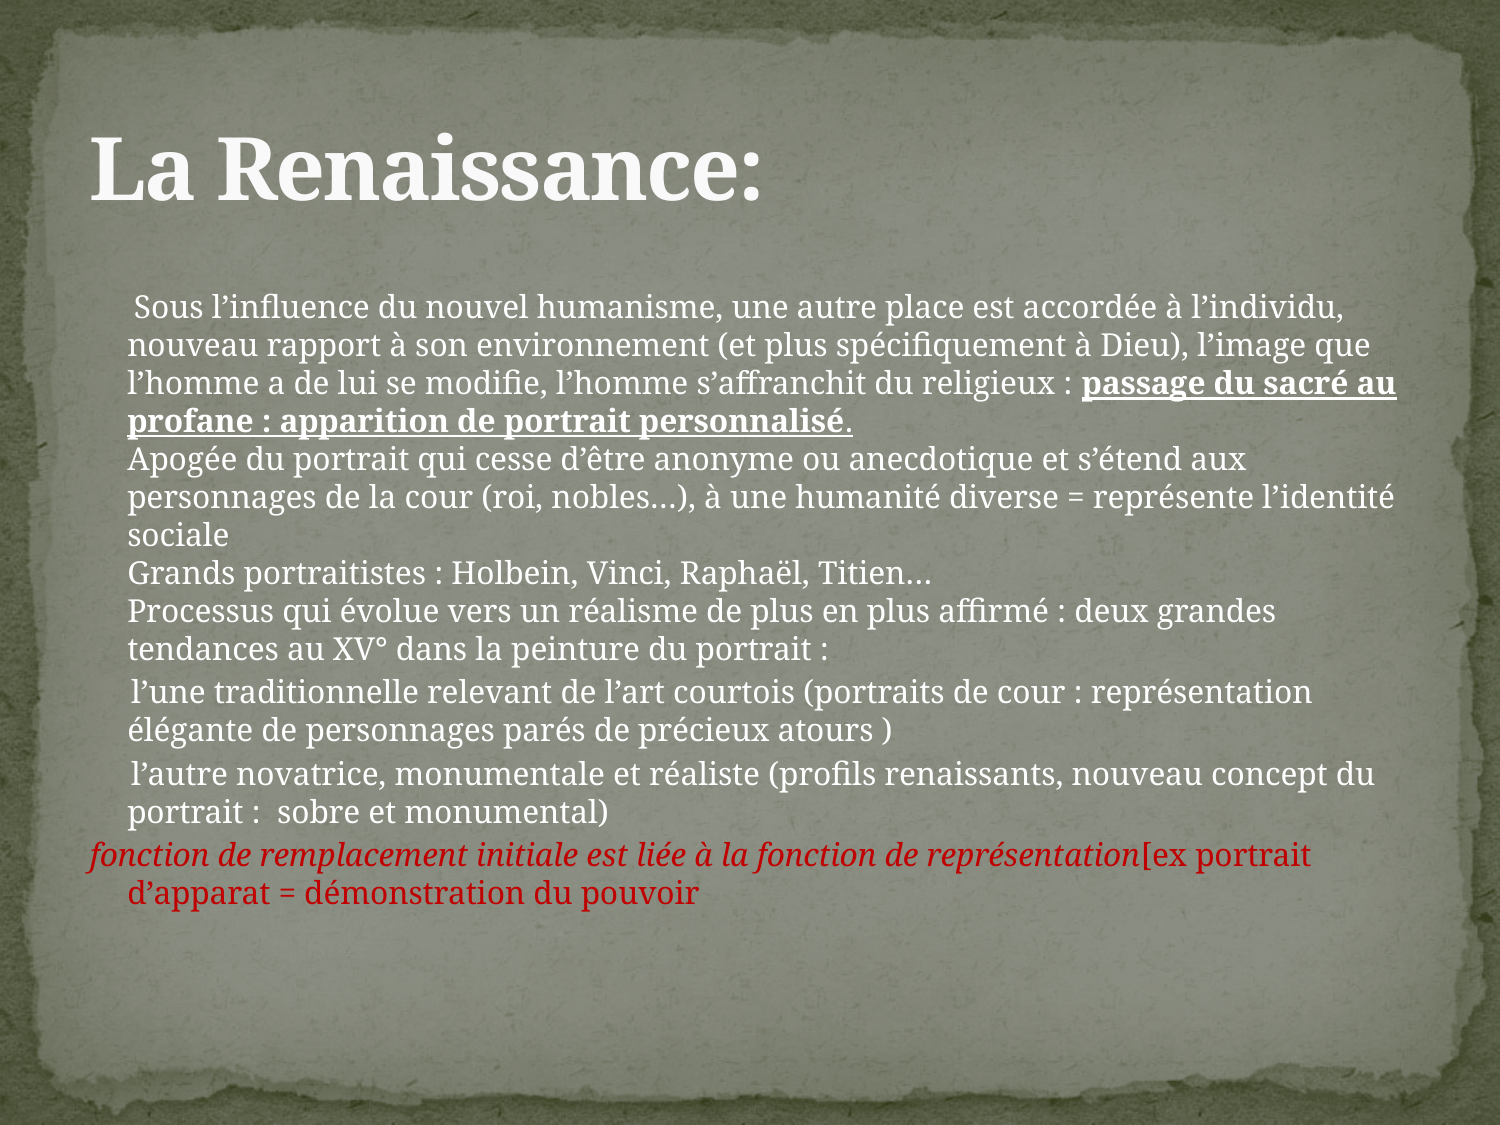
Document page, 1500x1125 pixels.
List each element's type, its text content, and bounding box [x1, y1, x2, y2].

title La Renaissance: [74, 24, 1425, 225]
list Sous l’influence du nouvel humanisme, une autre place est accordée à l’individu, nouveau rapport à son environnement (et plus spécifiquement à Dieu), l’image que l’homme a de lui se modifie, l’homme s’affranchit du religieux : passage du sacré au profane : apparition de portrait personnalisé. Apogée du portrait qui cesse d’être anonyme ou anecdotique et s’étend aux personnages de la cour (roi, nobles…), à une humanité diverse = représente l’identité sociale Grands portraitistes : Holbein, Vinci, Raphaël, Titien… Processus qui évolue vers un réalisme de plus en plus affirmé : deux grandes tendances au XV° dans la peinture du portrait : l’une traditionnelle relevant de l’art courtois (portraits de cour : représentation élégante de personnages parés de précieux atours ) l’autre novatrice, monumentale et réaliste (profils renaissants, nouveau concept du portrait : sobre et monumental) fonction de remplacement initiale est liée à la fonction de représentation[ex portrait d’apparat = démonstration du pouvoir [75, 249, 1425, 1000]
